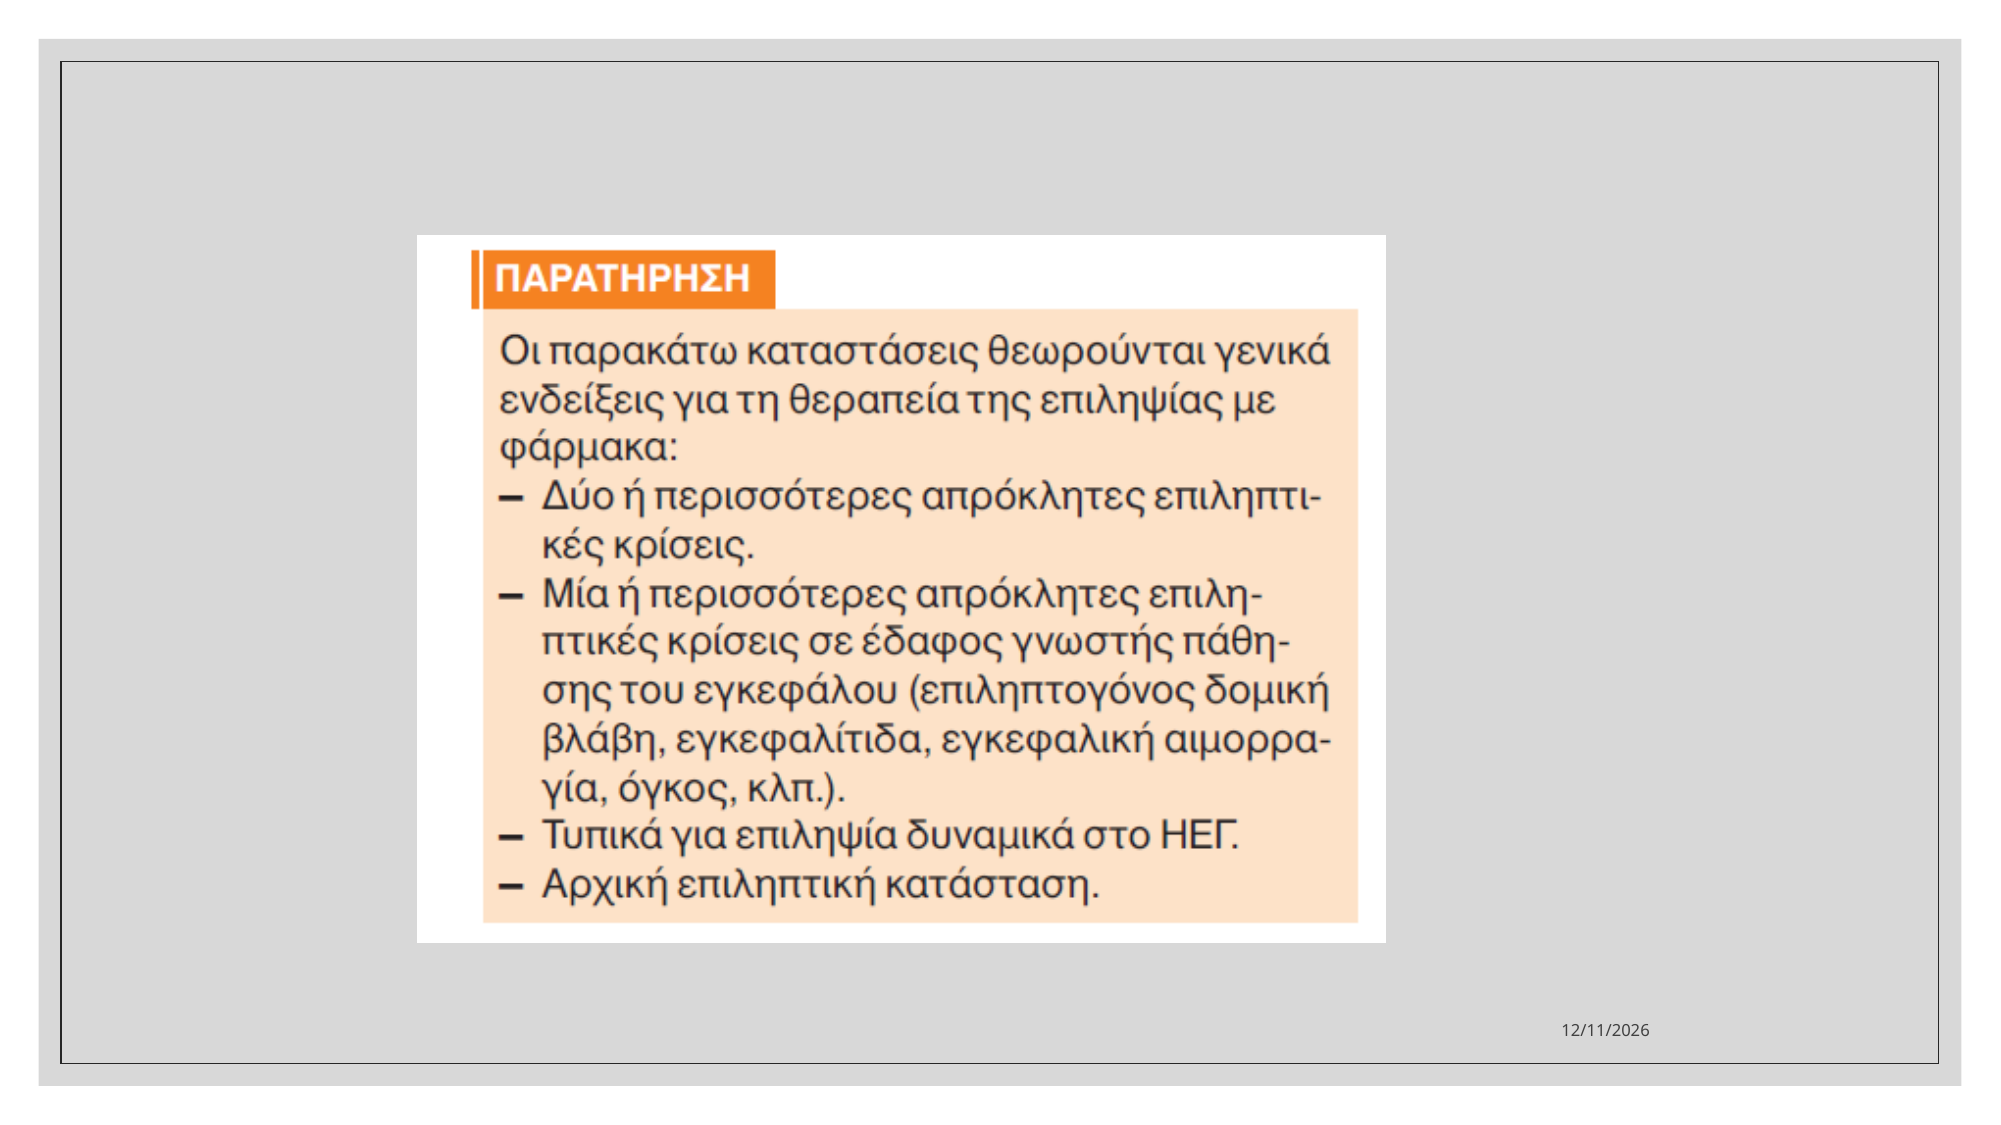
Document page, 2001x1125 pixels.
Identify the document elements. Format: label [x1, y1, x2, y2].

slide_number [1190, 990, 1665, 1050]
list [417, 235, 1386, 943]
